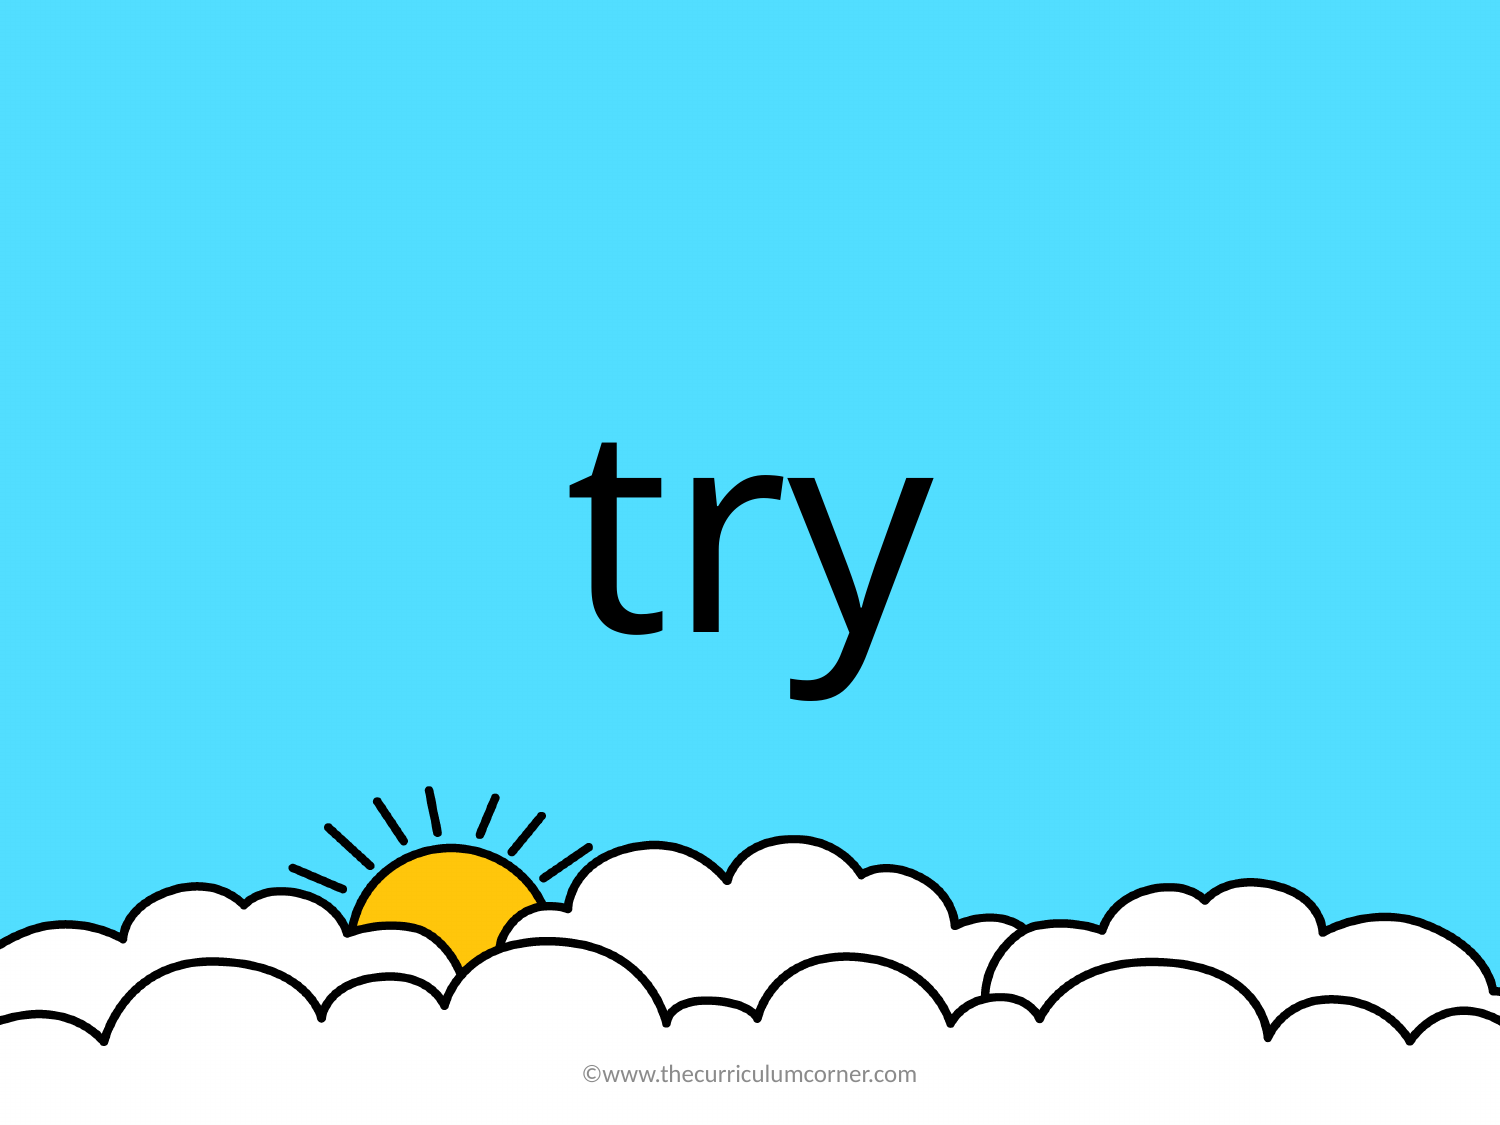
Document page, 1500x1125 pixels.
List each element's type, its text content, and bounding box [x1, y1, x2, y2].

picture [0, 0, 1500, 1125]
footer ©www.thecurriculumcorner.com [496, 1042, 1004, 1103]
text_box try [32, 337, 1468, 698]
